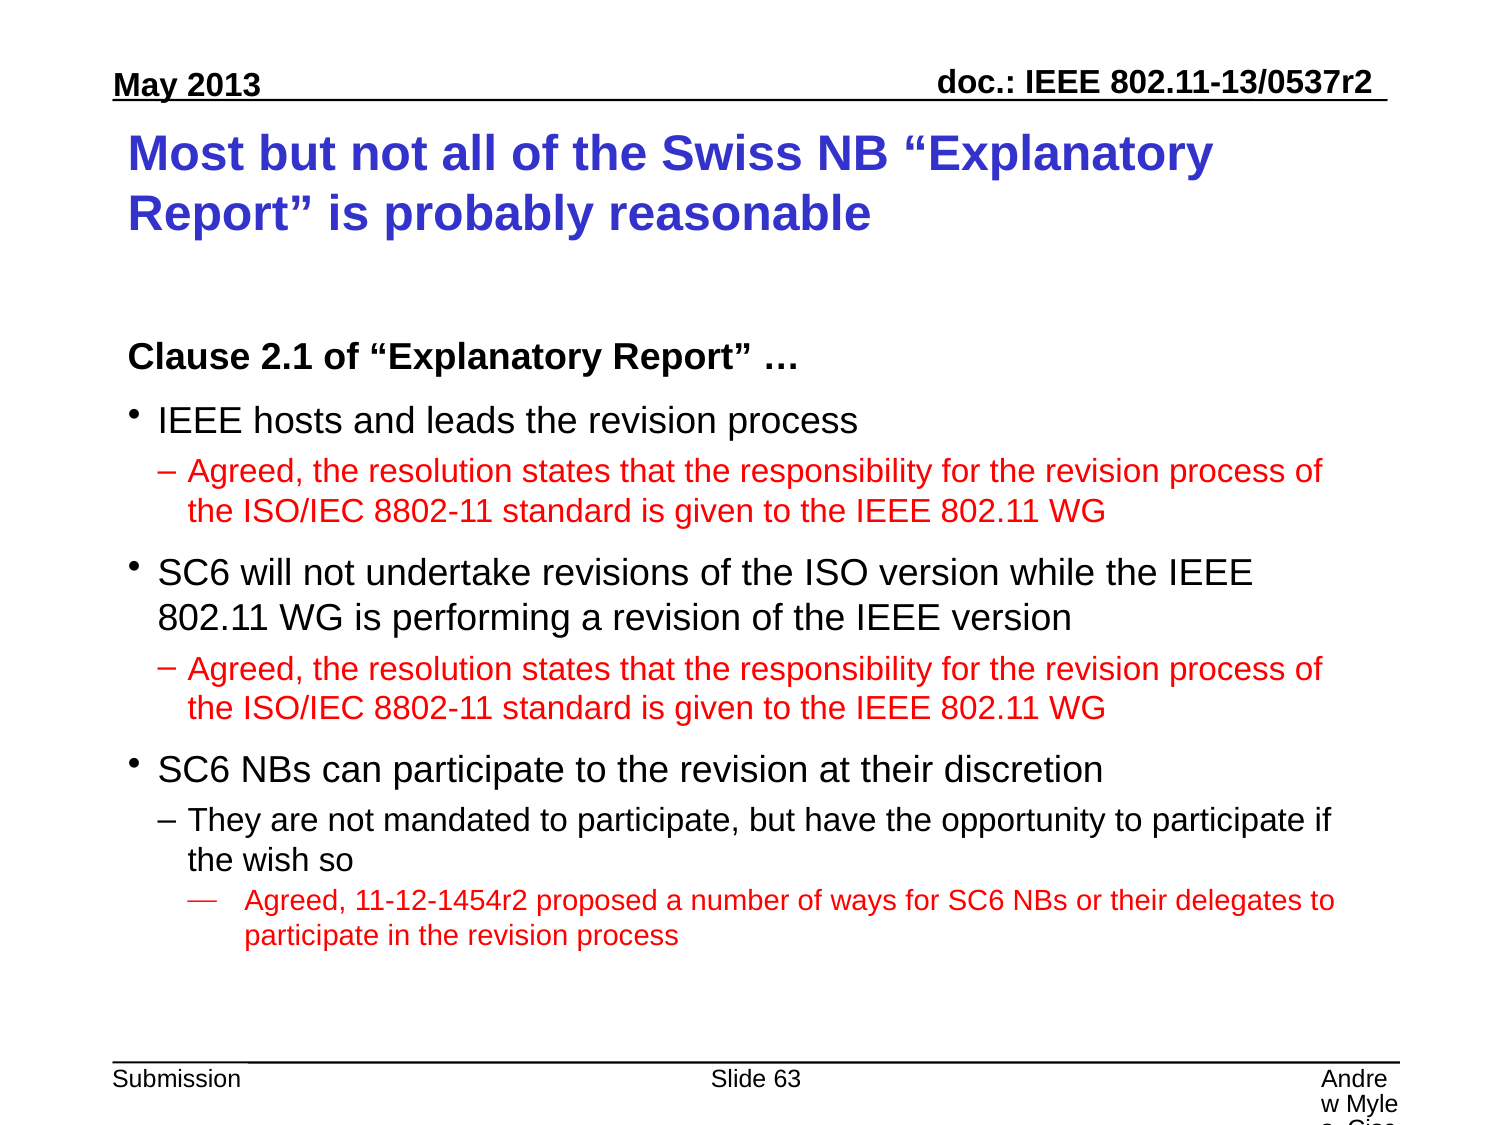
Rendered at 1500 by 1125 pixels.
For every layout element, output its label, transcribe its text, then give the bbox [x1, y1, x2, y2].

list Clause 2.1 of “Explanatory Report” … IEEE hosts and leads the revision process Agreed, the resolution states that the responsibility for the revision process of the ISO/IEC 8802-11 standard is given to the IEEE 802.11 WG SC6 will not undertake revisions of the ISO version while the IEEE 802.11 WG is performing a revision of the IEEE version Agreed, the resolution states that the responsibility for the revision process of the ISO/IEC 8802-11 standard is given to the IEEE 802.11 WG SC6 NBs can participate to the revision at their discretion They are not mandated to participate, but have the opportunity to participate if the wish so Agreed, 11-12-1454r2 proposed a number of ways for SC6 NBs or their delegates to participate in the revision process [112, 324, 1388, 1000]
title Most but not all of the Swiss NB “Explanatory Report” is probably reasonable [112, 112, 1388, 288]
slide_number Slide 63 [709, 1061, 803, 1093]
footer Andrew Myles, Cisco [1320, 1061, 1402, 1093]
